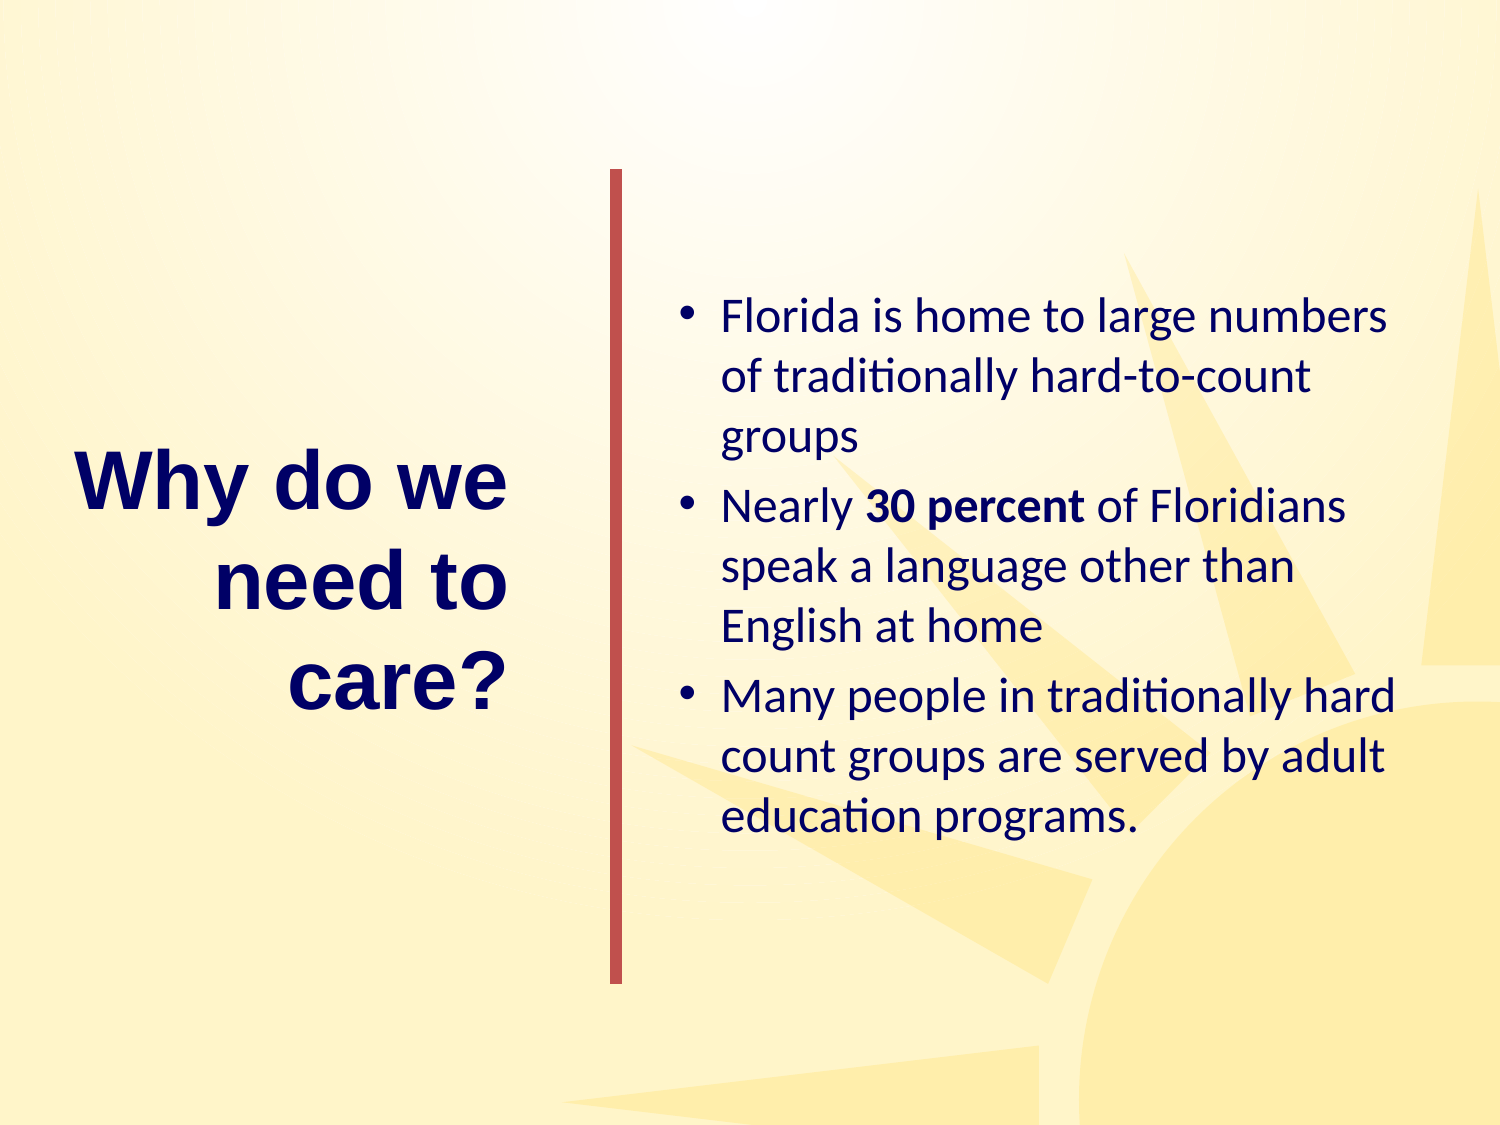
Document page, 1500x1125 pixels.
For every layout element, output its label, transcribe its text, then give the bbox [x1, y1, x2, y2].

list Florida is home to large numbers of traditionally hard-to-count groups Nearly 30 percent of Floridians speak a language other than English at home Many people in traditionally hard count groups are served by adult education programs. [663, 173, 1440, 952]
text_box Why do we need to care? [53, 313, 524, 839]
